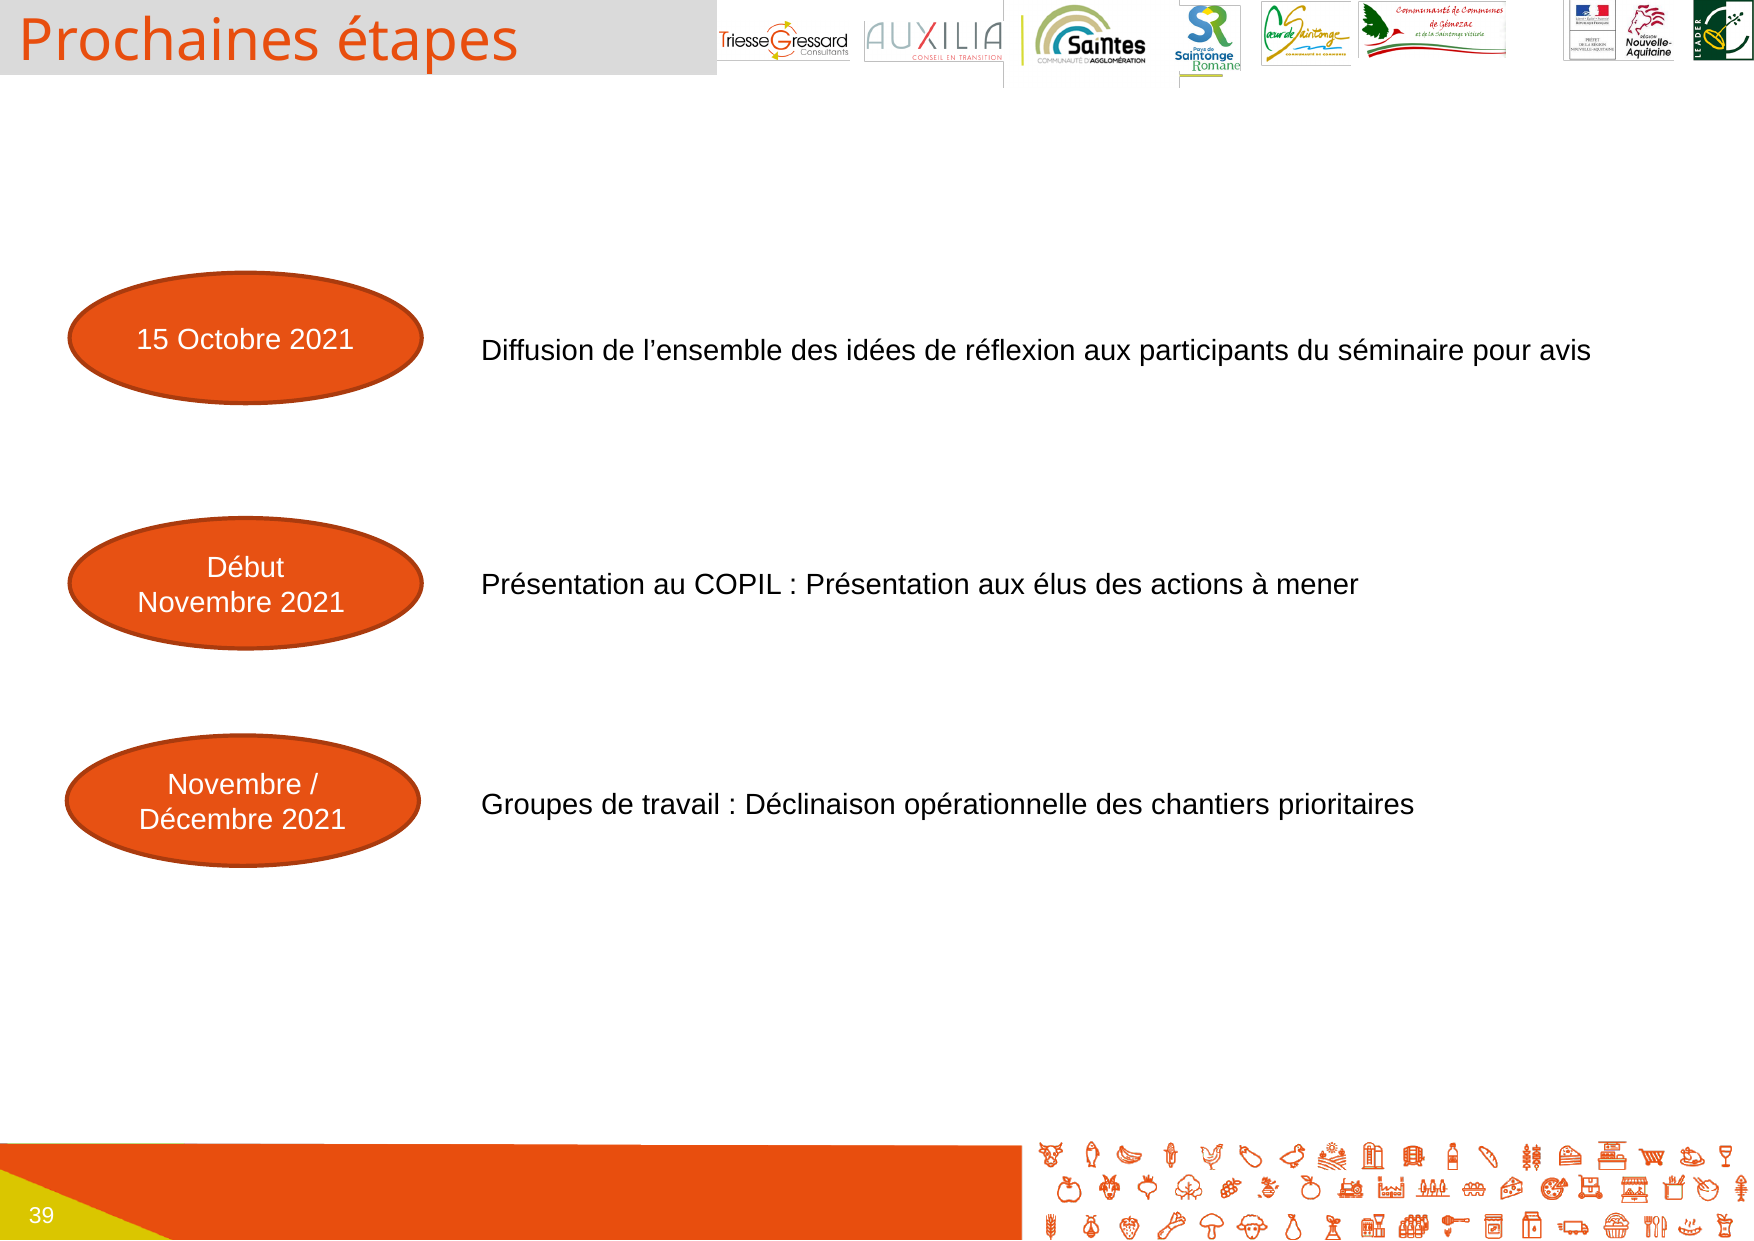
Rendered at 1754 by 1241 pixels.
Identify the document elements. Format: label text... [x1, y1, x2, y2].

text_box Début Novembre 2021 [67, 515, 424, 651]
slide_number 39 [0, 1181, 70, 1241]
text_box Groupes de travail : Déclinaison opérationnelle des chantiers prioritaires [466, 778, 1686, 828]
text_box Présentation au COPIL : Présentation aux élus des actions à mener [466, 557, 1686, 608]
text_box Novembre / Décembre 2021 [64, 733, 422, 868]
text_box Diffusion de l’ensemble des idées de réflexion aux participants du séminaire pour avis [466, 323, 1686, 374]
text_box Prochaines étapes [4, 10, 711, 64]
picture [0, 0, 1754, 1240]
text_box 15 Octobre 2021 [67, 270, 424, 406]
